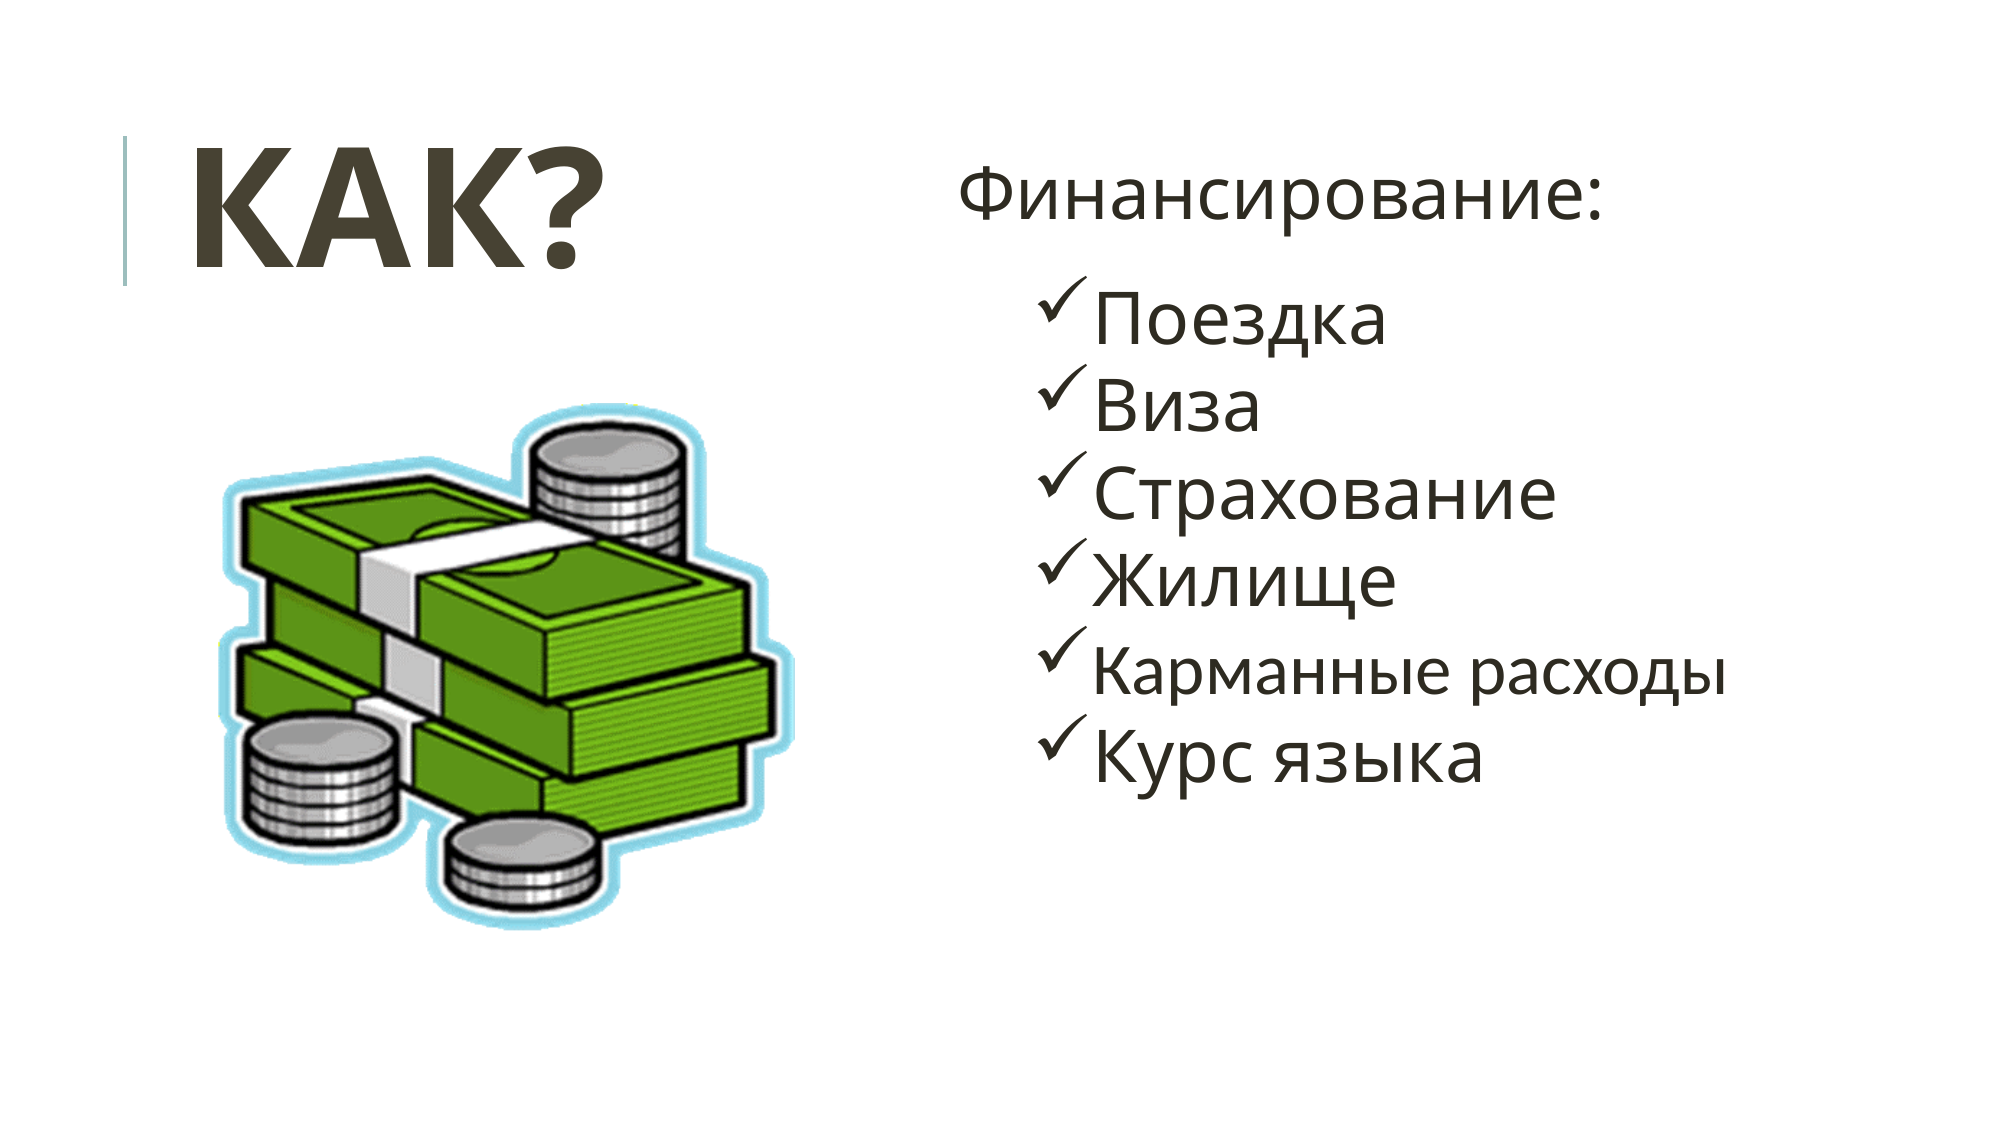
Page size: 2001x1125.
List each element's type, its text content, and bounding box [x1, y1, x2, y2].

text_box Финансирование: Поездка Виза Страхование Жилище Карманные расходы Курс языка [942, 139, 1828, 939]
picture [216, 403, 795, 933]
title как? [168, 96, 1763, 342]
